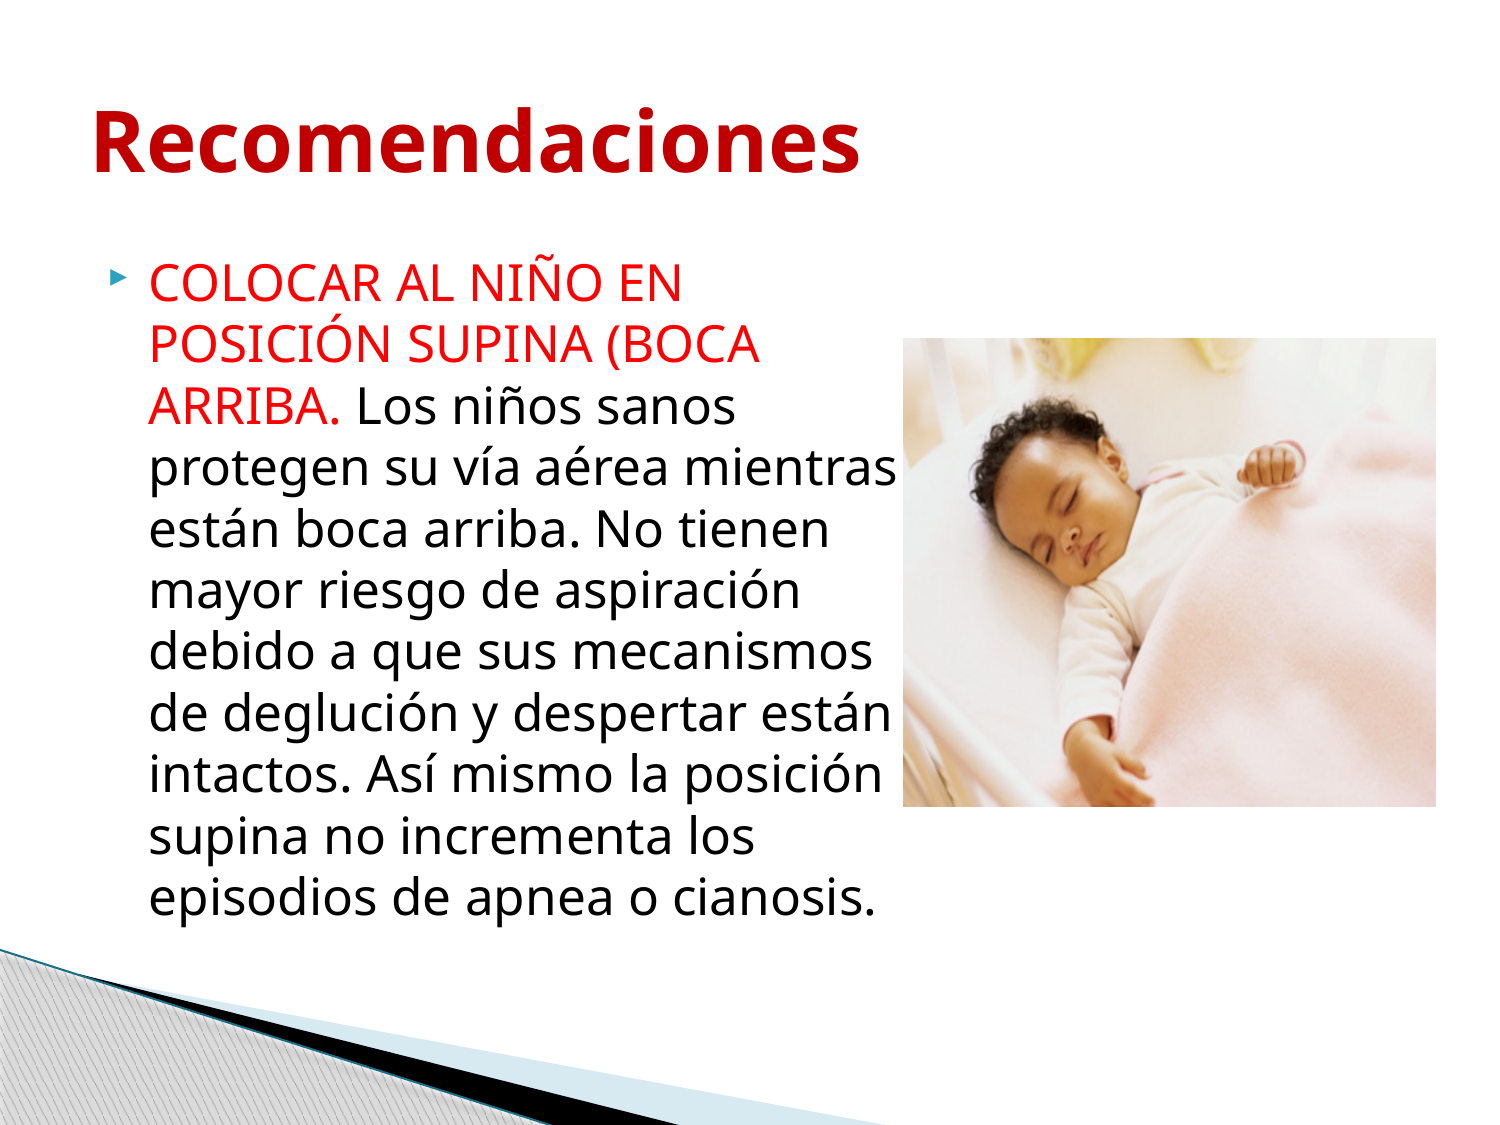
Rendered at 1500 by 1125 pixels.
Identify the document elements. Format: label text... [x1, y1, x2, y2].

list COLOCAR AL NIÑO EN POSICIÓN SUPINA (BOCA ARRIBA. Los niños sanos protegen su vía aérea mientras están boca arriba. No tienen mayor riesgo de aspiración debido a que sus mecanismos de deglución y despertar están intactos. Así mismo la posición supina no incrementa los episodios de apnea o cianosis. [75, 243, 916, 986]
picture [903, 337, 1436, 808]
title Recomendaciones [75, 45, 1425, 233]
